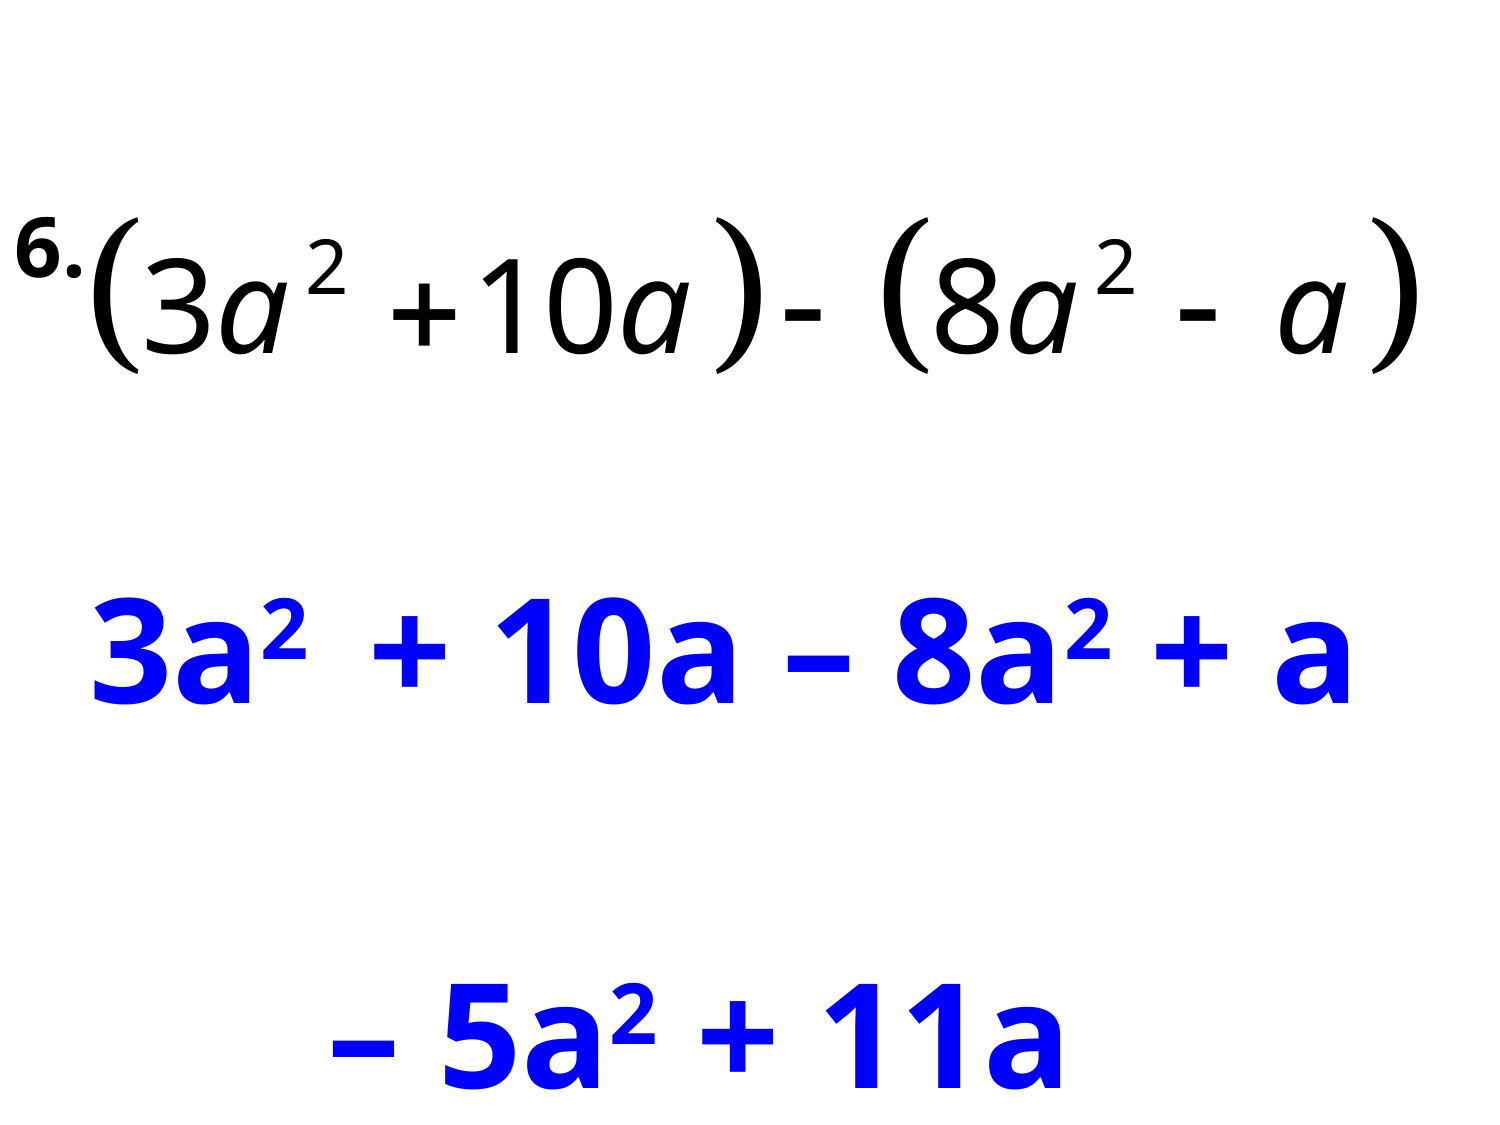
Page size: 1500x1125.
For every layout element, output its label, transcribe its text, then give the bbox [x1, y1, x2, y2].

text_box 3a2 + 10a – 8a2 + a [37, 549, 1450, 740]
text_box 6. [0, 149, 1363, 338]
text_box – 5a2 + 11a [12, 934, 1425, 1125]
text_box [71, 199, 1438, 441]
